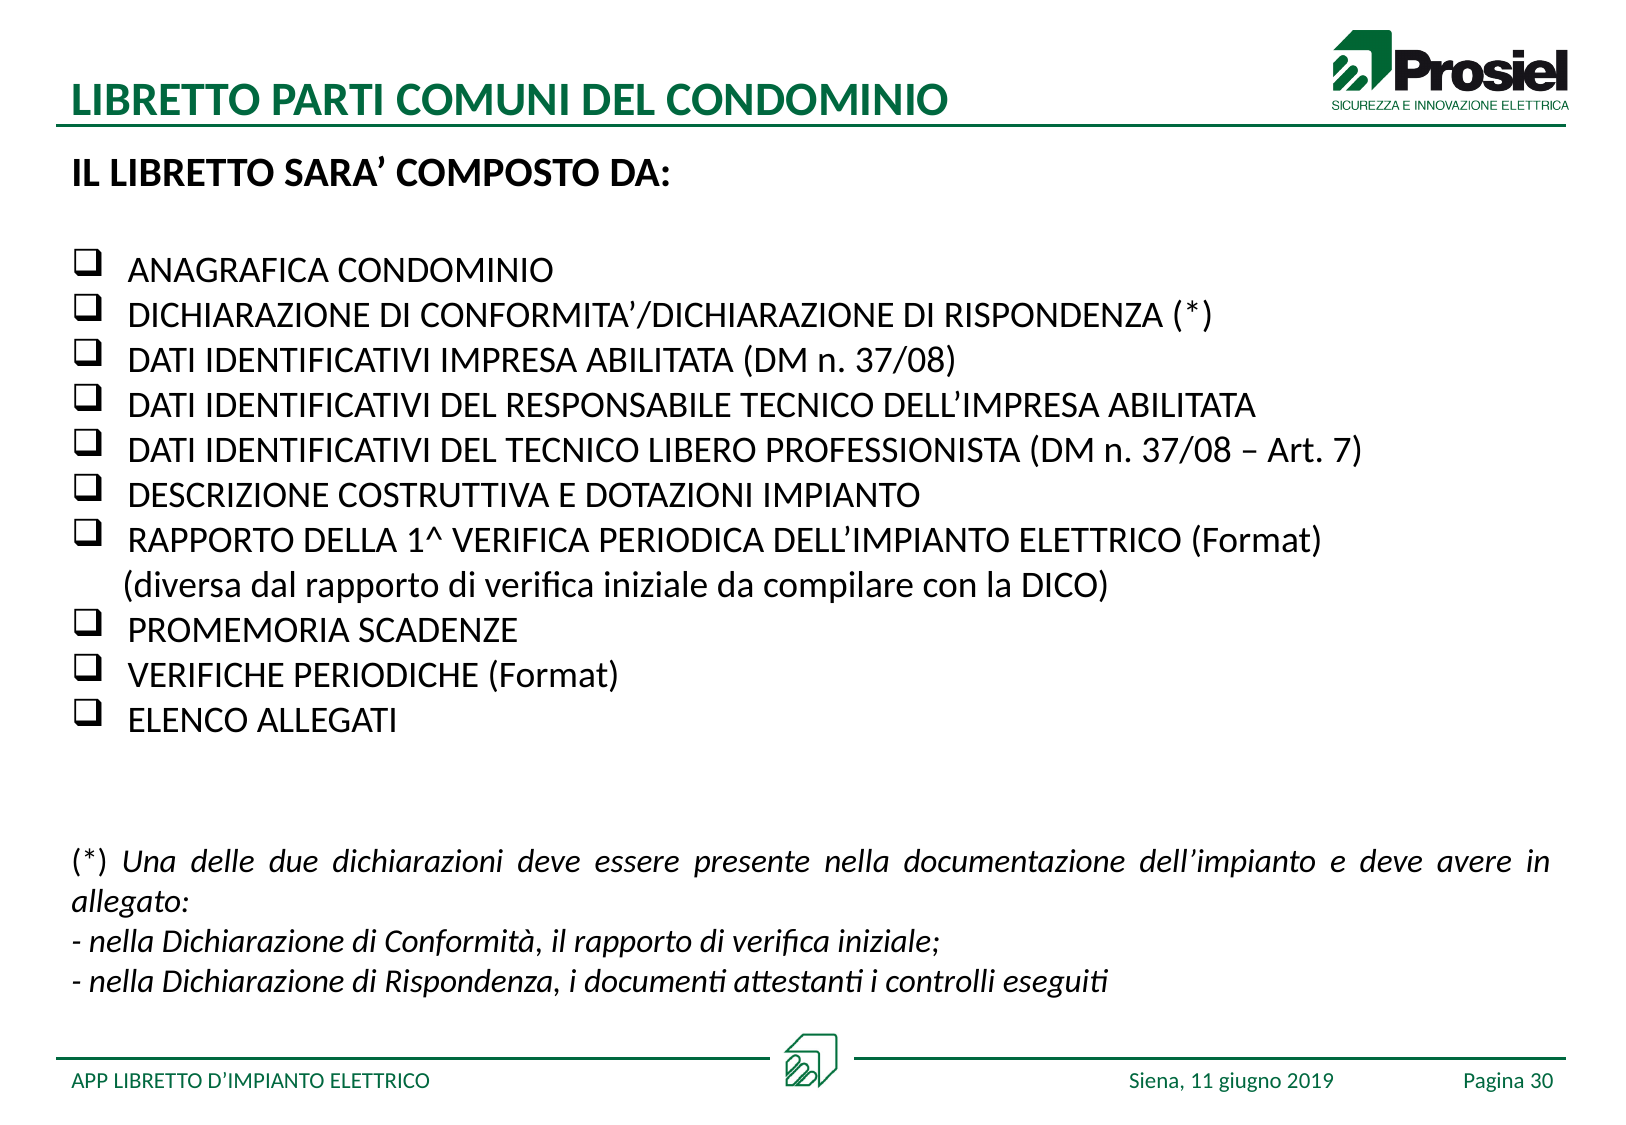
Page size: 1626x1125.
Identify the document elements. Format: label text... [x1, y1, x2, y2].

picture [770, 1035, 854, 1101]
picture [1332, 30, 1569, 110]
text_box IL LIBRETTO SARA’ COMPOSTO DA: ANAGRAFICA CONDOMINIO DICHIARAZIONE DI CONFORMITA’/DICHIARAZIONE DI RISPONDENZA (*) DATI IDENTIFICATIVI IMPRESA ABILITATA (DM n. 37/08) DATI IDENTIFICATIVI DEL RESPONSABILE TECNICO DELL’IMPRESA ABILITATA DATI IDENTIFICATIVI DEL TECNICO LIBERO PROFESSIONISTA (DM n. 37/08 – Art. 7) DESCRIZIONE COSTRUTTIVA E DOTAZIONI IMPIANTO RAPPORTO DELLA 1^ VERIFICA PERIODICA DELL’IMPIANTO ELETTRICO (Format) (diversa dal rapporto di verifica iniziale da compilare con la DICO) PROMEMORIA SCADENZE VERIFICHE PERIODICHE (Format) ELENCO ALLEGATI (*) Una delle due dichiarazioni deve essere presente nella documentazione dell’impianto e deve avere in allegato: - nella Dichiarazione di Conformità, il rapporto di verifica iniziale; - nella Dichiarazione di Rispondenza, i documenti attestanti i controlli eseguiti [56, 137, 1569, 1035]
text_box LIBRETTO PARTI COMUNI DEL CONDOMINIO [56, 60, 1309, 120]
